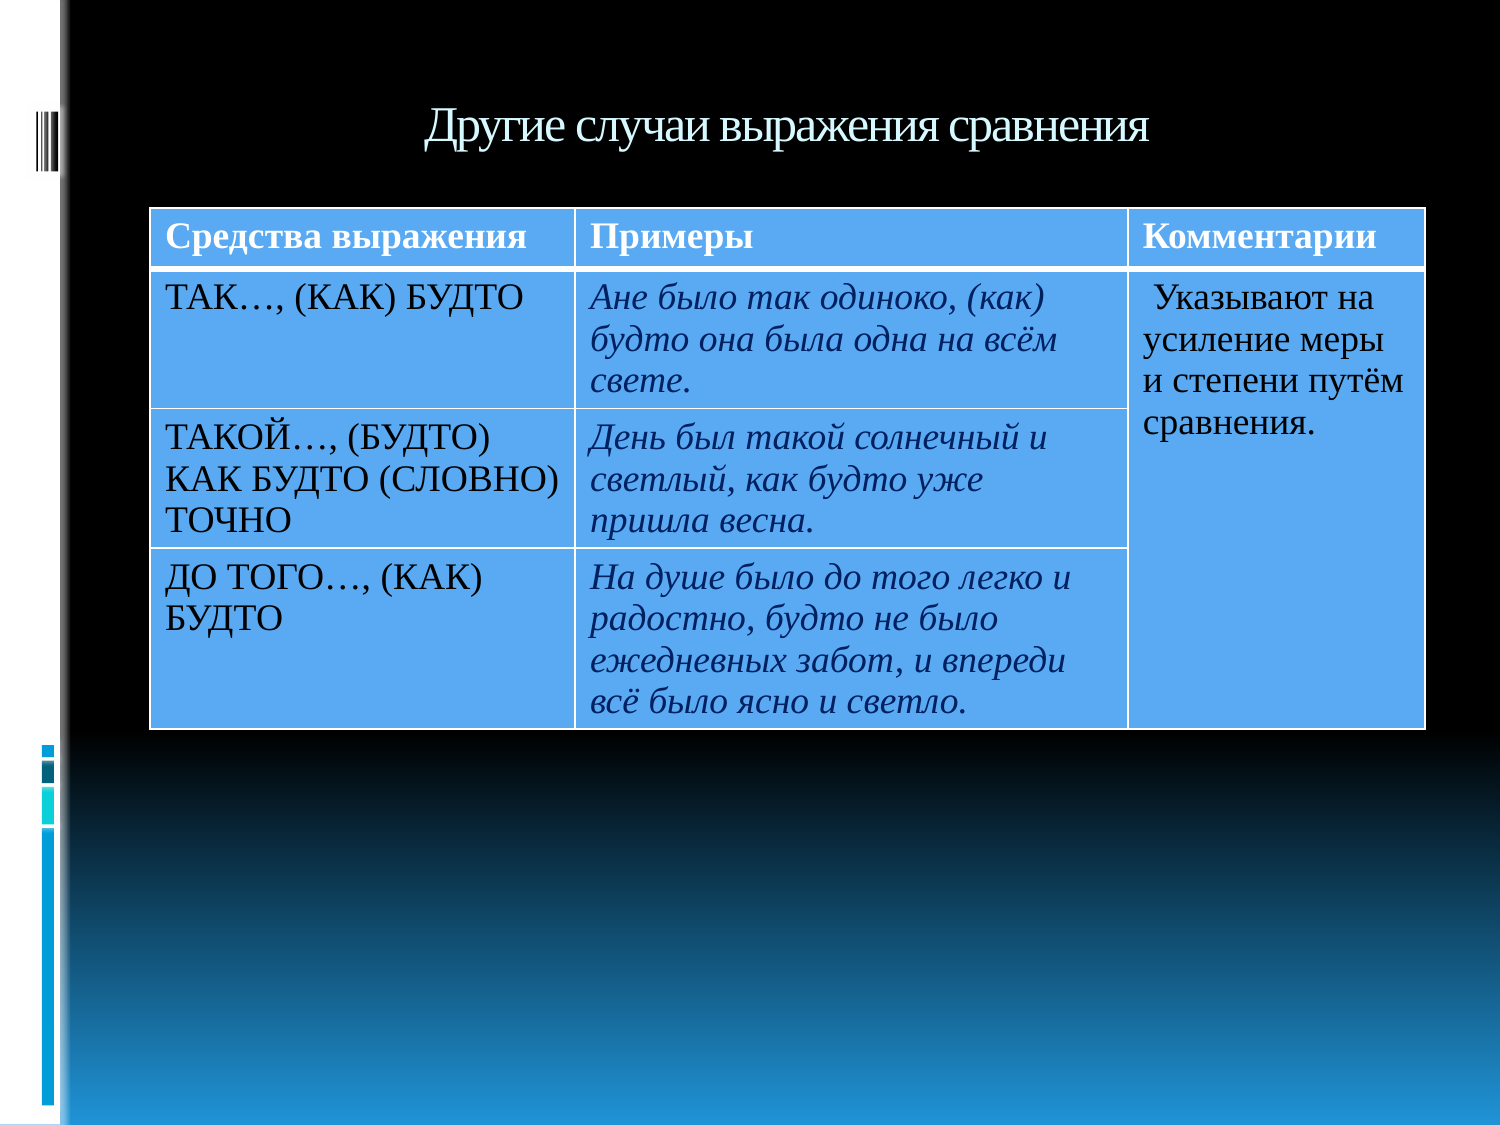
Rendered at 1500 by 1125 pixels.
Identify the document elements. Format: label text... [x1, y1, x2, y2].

table_cell Ане было так одиноко, (как) будто она была одна на всём свете. [576, 272, 1127, 408]
table_cell На душе было до того легко и радостно, будто не было ежедневных забот, и впереди всё было ясно и светло. [576, 549, 1127, 728]
title Другие случаи выражения сравнения [150, 83, 1425, 173]
table_cell Указывают на усиление меры и степени путём сравнения. [1129, 272, 1424, 728]
table_cell ТАК…, (КАК) БУДТО [151, 272, 574, 408]
table_cell ТАКОЙ…, (БУДТО) КАК БУДТО (СЛОВНО) ТОЧНО [151, 409, 574, 547]
table_cell День был такой солнечный и светлый, как будто уже пришла весна. [576, 409, 1127, 547]
table_header Средства выражения [151, 209, 574, 266]
table_header Комментарии [1129, 209, 1424, 266]
table_header Примеры [576, 209, 1127, 266]
table_cell ДО ТОГО…, (КАК) БУДТО [151, 549, 574, 728]
